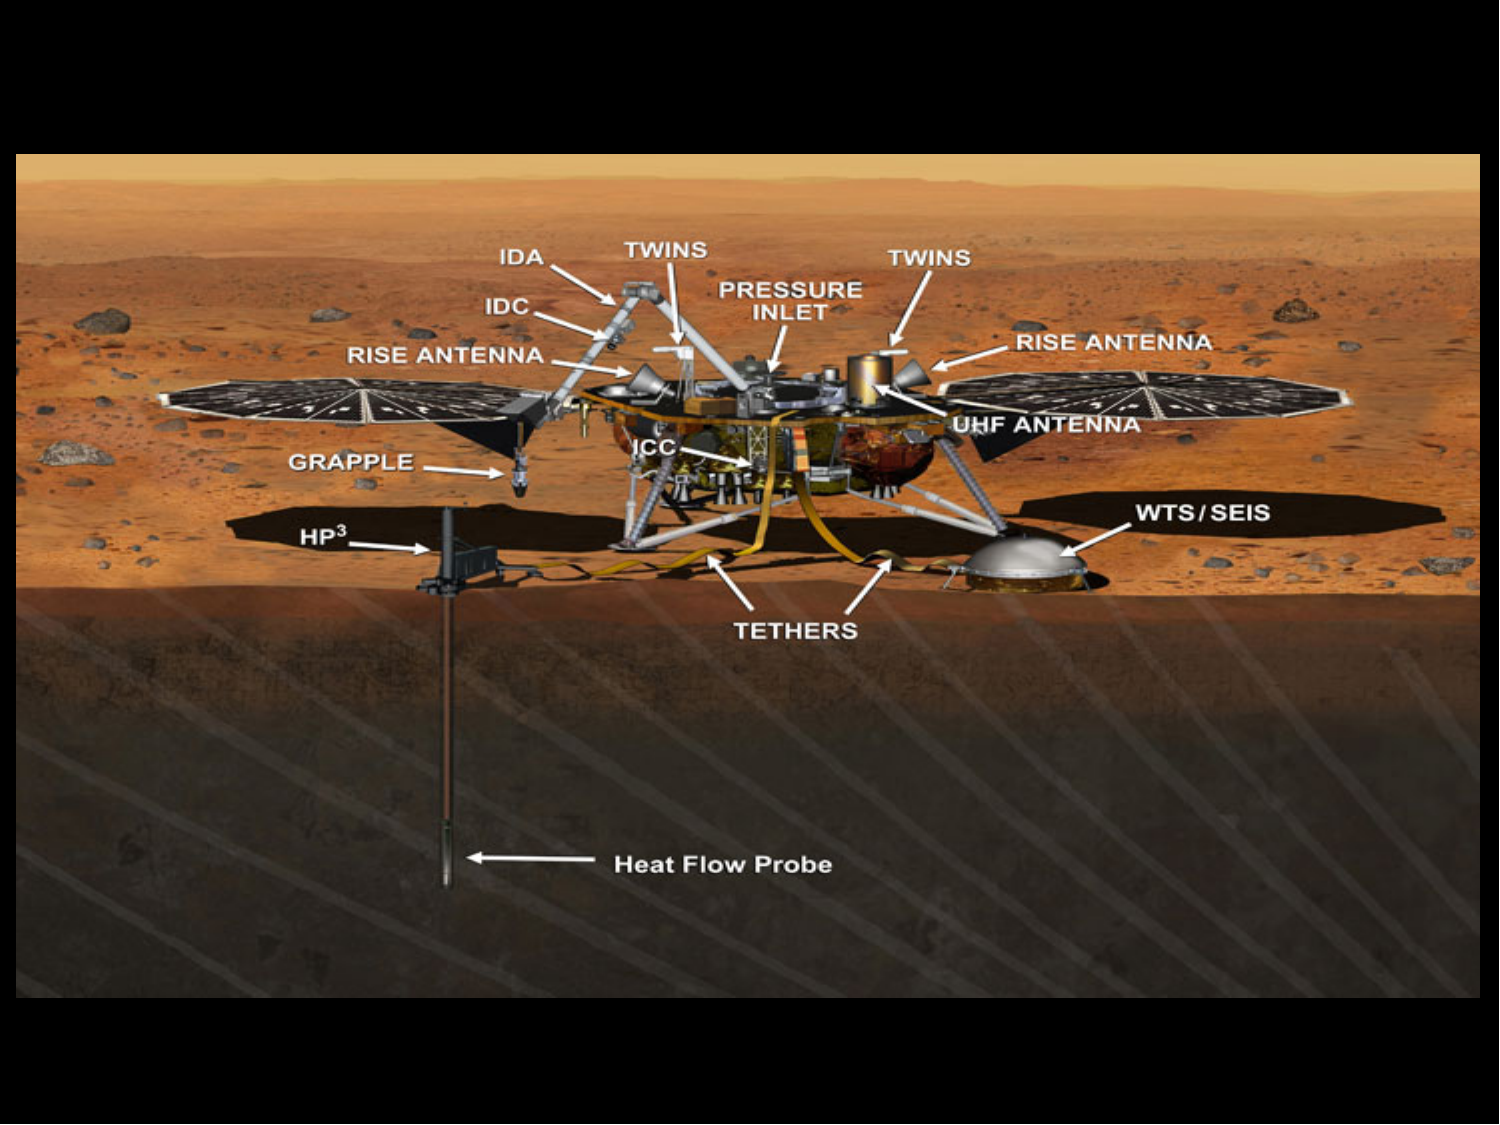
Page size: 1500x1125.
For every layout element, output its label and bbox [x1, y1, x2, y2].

picture [16, 154, 1480, 999]
